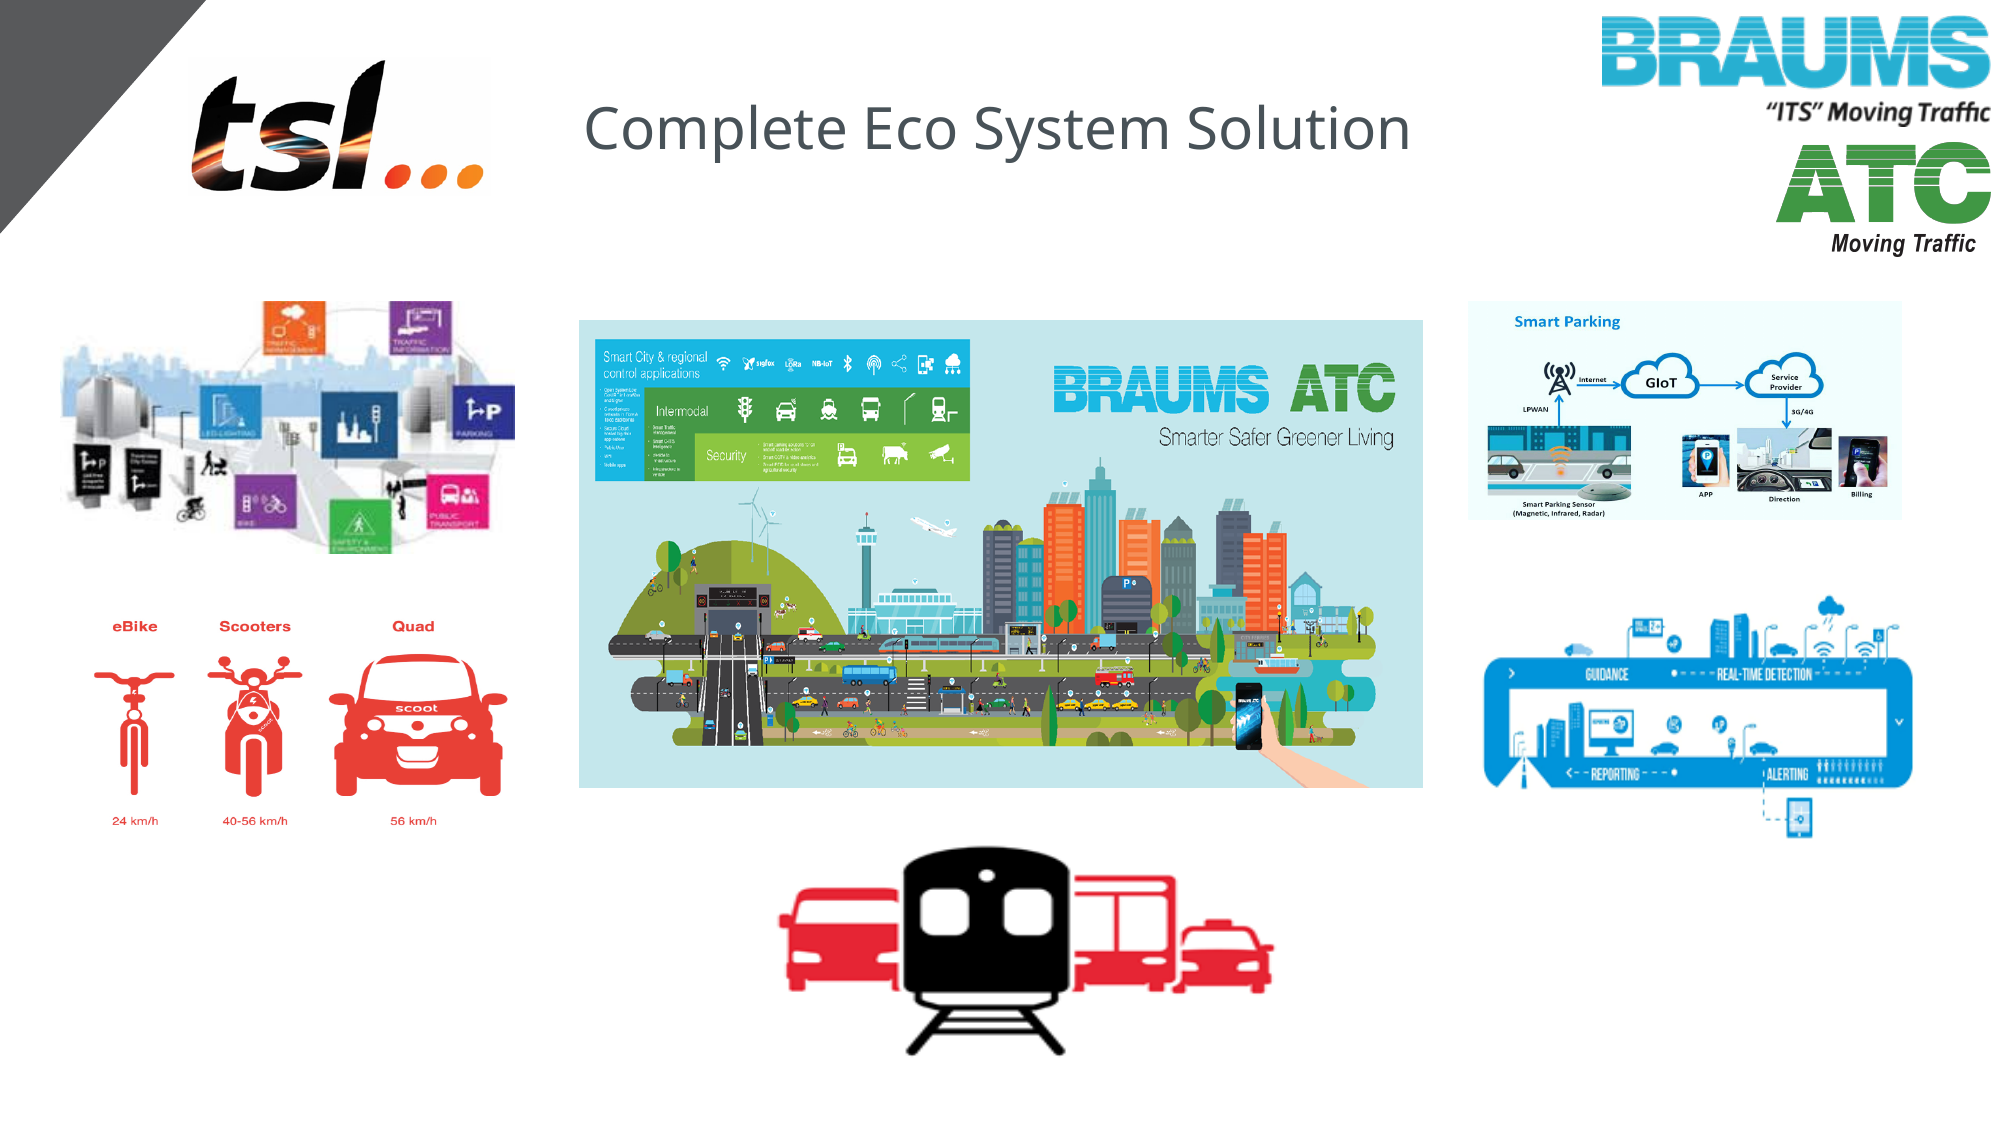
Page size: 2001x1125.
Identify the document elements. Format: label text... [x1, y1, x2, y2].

picture [56, 607, 512, 844]
picture [60, 301, 515, 554]
picture [1470, 579, 1933, 856]
text_box Complete Eco System Solution [553, 58, 1777, 196]
picture [1602, 15, 1992, 127]
picture [1776, 142, 1991, 257]
picture [579, 320, 1423, 1125]
picture [1468, 301, 1902, 520]
picture [188, 57, 492, 196]
